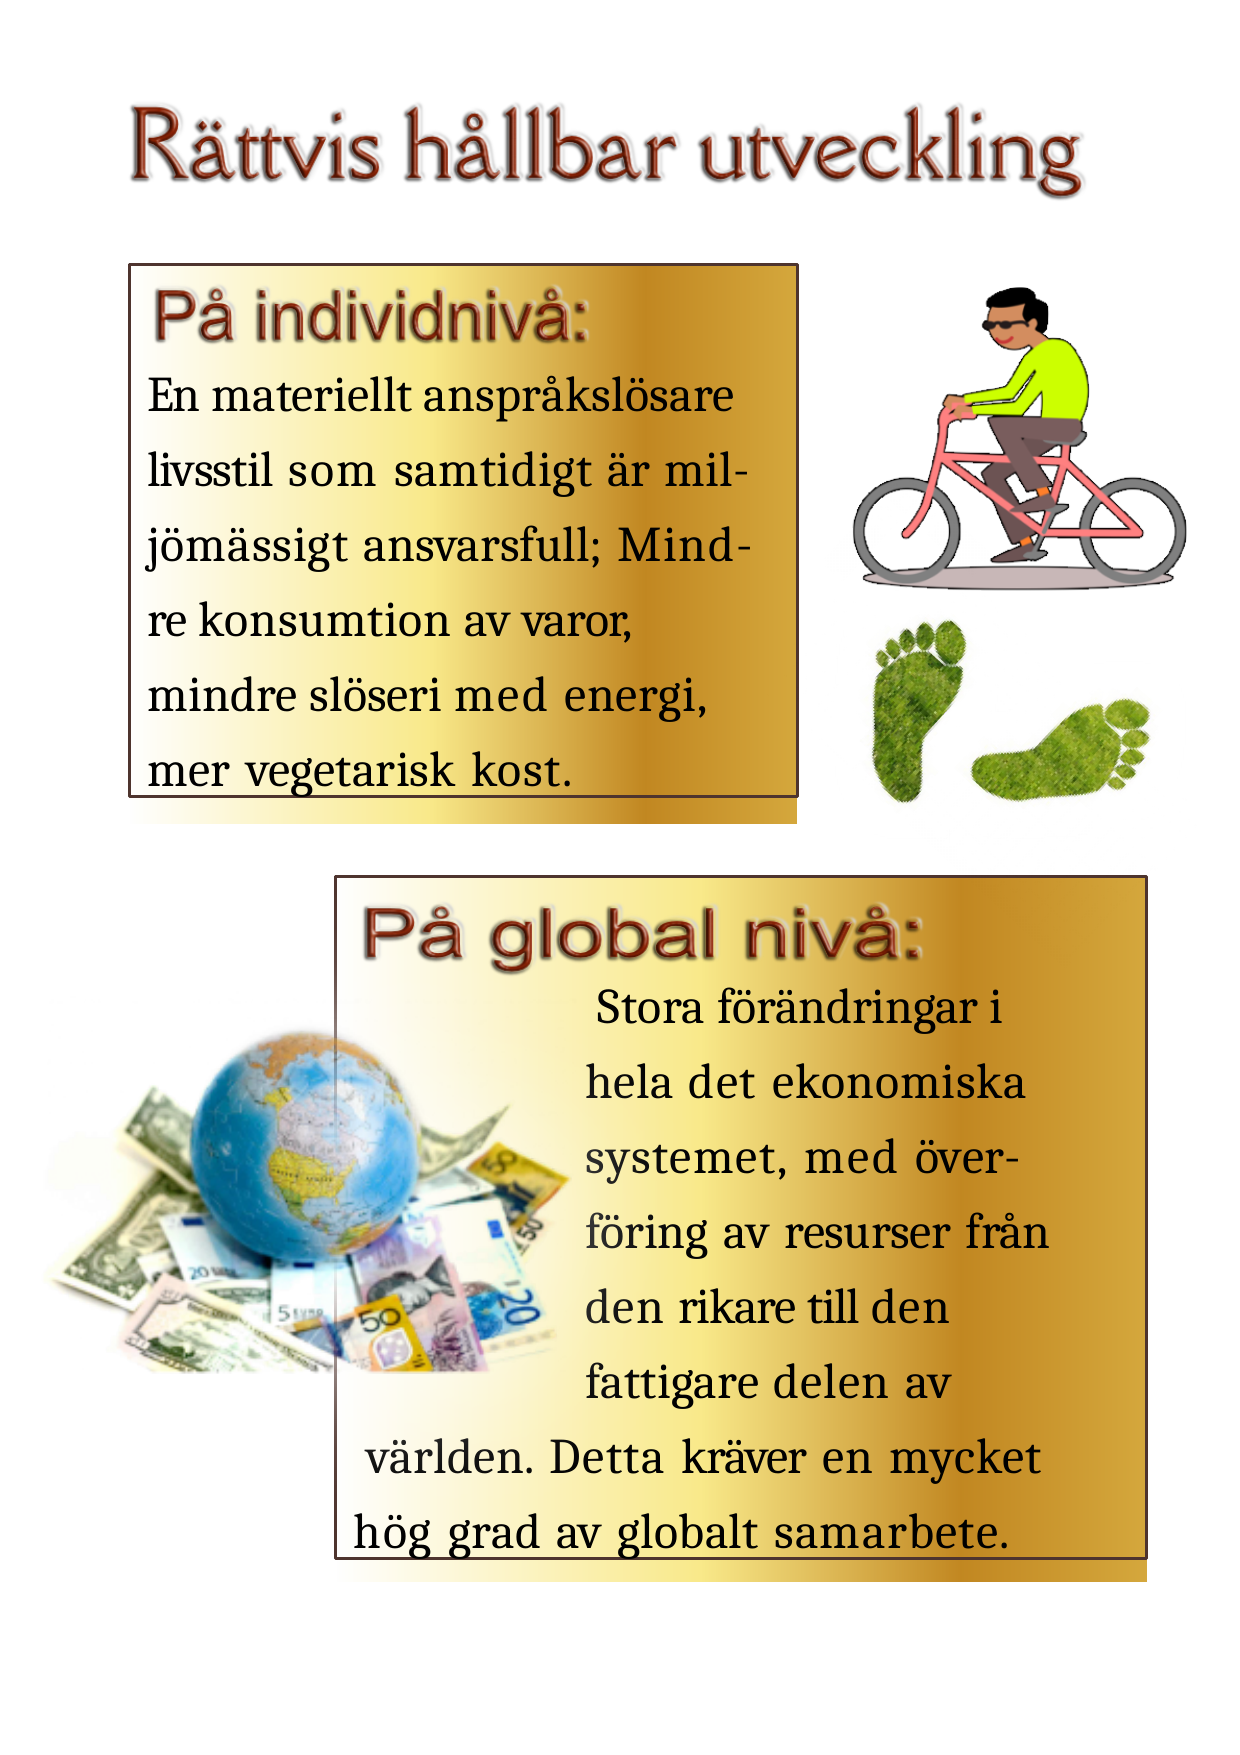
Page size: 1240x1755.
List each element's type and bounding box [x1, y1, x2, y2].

picture [129, 264, 798, 287]
picture [128, 100, 1089, 203]
text_box [0, 287, 1240, 1536]
picture [335, 1536, 1147, 1583]
